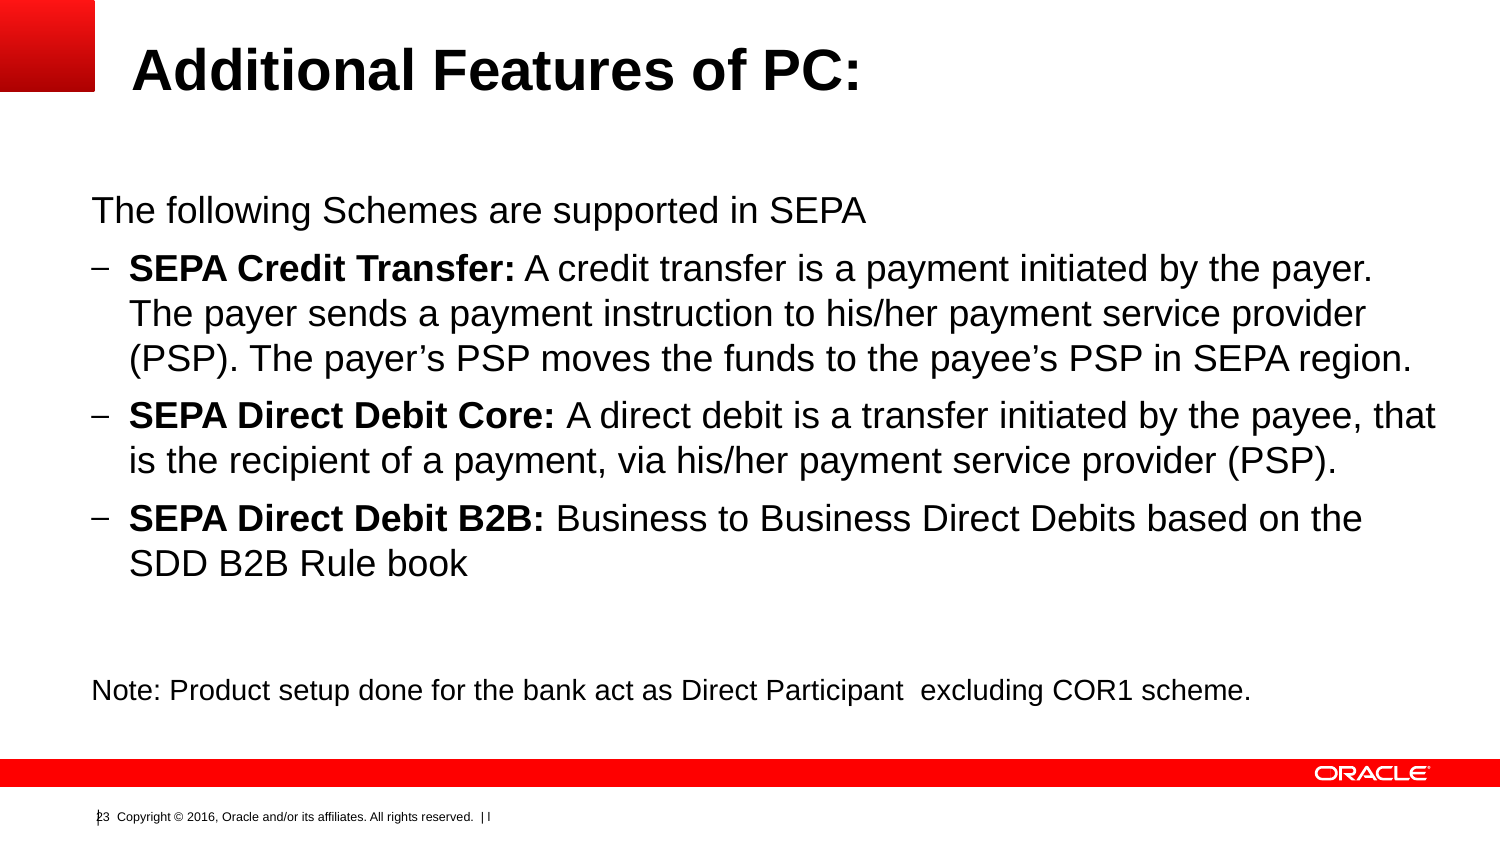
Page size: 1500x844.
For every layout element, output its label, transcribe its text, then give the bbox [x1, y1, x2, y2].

list The following Schemes are supported in SEPA SEPA Credit Transfer: A credit transfer is a payment initiated by the payer. The payer sends a payment instruction to his/her payment service provider (PSP). The payer’s PSP moves the funds to the payee’s PSP in SEPA region. SEPA Direct Debit Core: A direct debit is a transfer initiated by the payee, that is the recipient of a payment, via his/her payment service provider (PSP). SEPA Direct Debit B2B: Business to Business Direct Debits based on the SDD B2B Rule book Note: Product setup done for the bank act as Direct Participant excluding COR1 scheme. [25, 186, 1449, 740]
title Additional Features of PC: [131, 40, 1482, 107]
picture [0, 759, 1500, 787]
